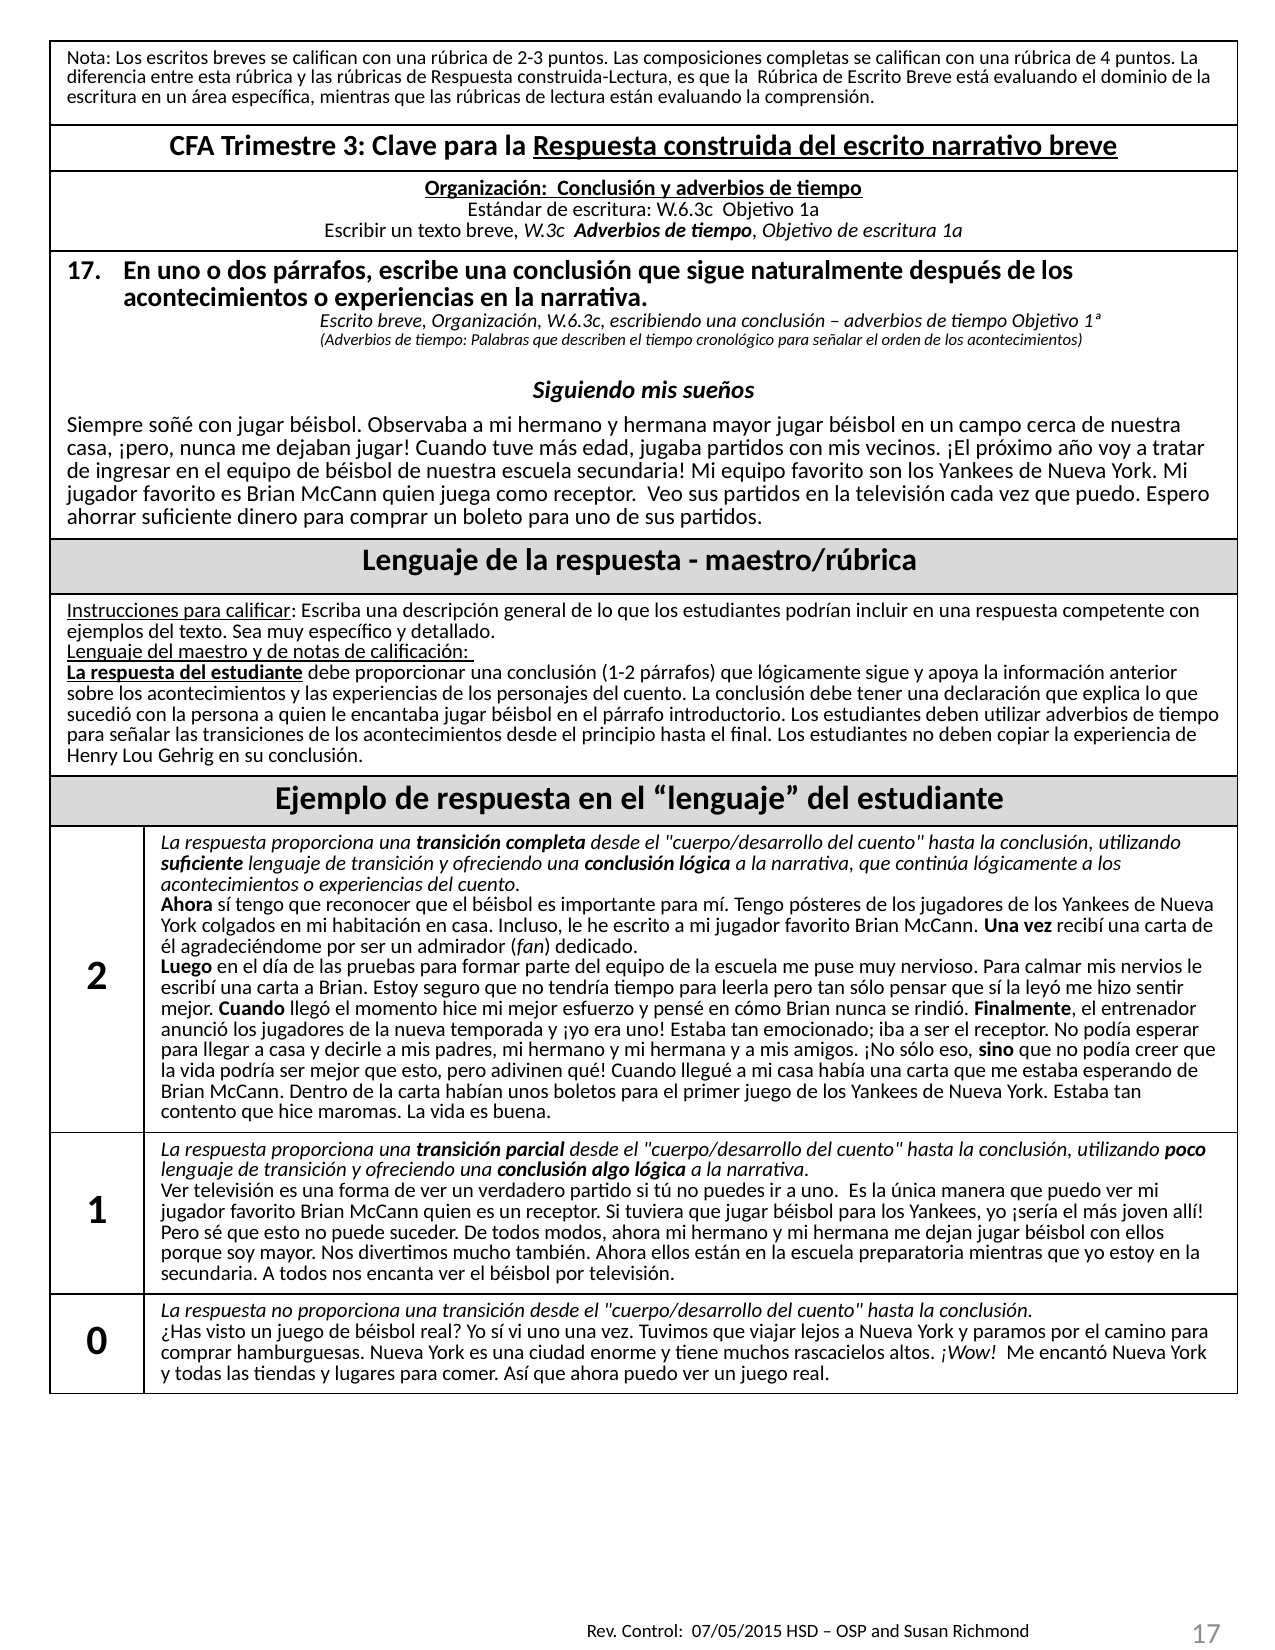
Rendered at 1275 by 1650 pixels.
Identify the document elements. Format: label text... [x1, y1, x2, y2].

table_cell La respuesta proporciona una transición completa desde el "cuerpo/desarrollo del cuento" hasta la conclusión, utilizando suficiente lenguaje de transición y ofreciendo una conclusión lógica a la narrativa, que continúa lógicamente a los acontecimientos o experiencias del cuento. Ahora sí tengo que reconocer que el béisbol es importante para mí. Tengo pósteres de los jugadores de los Yankees de Nueva York colgados en mi habitación en casa. Incluso, le he escrito a mi jugador favorito Brian McCann. Una vez recibí una carta de él agradeciéndome por ser un admirador (fan) dedicado. Luego en el día de las pruebas para formar parte del equipo de la escuela me puse muy nervioso. Para calmar mis nervios le escribí una carta a Brian. Estoy seguro que no tendría tiempo para leerla pero tan sólo pensar que sí la leyó me hizo sentir mejor. Cuando llegó el momento hice mi mejor esfuerzo y pensé en cómo Brian nunca se rindió. Finalmente, el entrenador anunció los jugadores de la nueva temporada y ¡yo era uno! Estaba tan emocionado; iba a ser el receptor. No podía esperar para llegar a casa y decirle a mis padres, mi hermano y mi hermana y a mis amigos. ¡No sólo eso, sino que no podía creer que la vida podría ser mejor que esto, pero adivinen qué! Cuando llegué a mi casa había una carta que me estaba esperando de Brian McCann. Dentro de la carta habían unos boletos para el primer juego de los Yankees de Nueva York. Estaba tan contento que hice maromas. La vida es buena. [145, 827, 1237, 1132]
table_cell La respuesta no proporciona una transición desde el "cuerpo/desarrollo del cuento" hasta la conclusión. ¿Has visto un juego de béisbol real? Yo sí vi uno una vez. Tuvimos que viajar lejos a Nueva York y paramos por el camino para comprar hamburguesas. Nueva York es una ciudad enorme y tiene muchos rascacielos altos. ¡Wow! Me encantó Nueva York y todas las tiendas y lugares para comer. Así que ahora puedo ver un juego real. [145, 1295, 1237, 1393]
table_cell CFA Trimestre 3: Clave para la Respuesta construida del escrito narrativo breve [51, 126, 1237, 170]
table_cell 1 [51, 1133, 143, 1293]
slide_number 17 [1099, 1587, 1238, 1650]
table_header Nota: Los escritos breves se califican con una rúbrica de 2-3 puntos. Las composiciones completas se califican con una rúbrica de 4 puntos. La diferencia entre esta rúbrica y las rúbricas de Respuesta construida-Lectura, es que la Rúbrica de Escrito Breve está evaluando el dominio de la escritura en un área específica, mientras que las rúbricas de lectura están evaluando la comprensión. [51, 42, 1237, 124]
table_cell 0 [51, 1295, 143, 1393]
table_cell Ejemplo de respuesta en el “lenguaje” del estudiante [51, 777, 1237, 825]
table_cell Lenguaje de la respuesta - maestro/rúbrica [51, 540, 1237, 593]
table_cell Instrucciones para calificar: Escriba una descripción general de lo que los estudiantes podrían incluir en una respuesta competente con ejemplos del texto. Sea muy específico y detallado. Lenguaje del maestro y de notas de calificación: La respuesta del estudiante debe proporcionar una conclusión (1-2 párrafos) que lógicamente sigue y apoya la información anterior sobre los acontecimientos y las experiencias de los personajes del cuento. La conclusión debe tener una declaración que explica lo que sucedió con la persona a quien le encantaba jugar béisbol en el párrafo introductorio. Los estudiantes deben utilizar adverbios de tiempo para señalar las transiciones de los acontecimientos desde el principio hasta el final. Los estudiantes no deben copiar la experiencia de Henry Lou Gehrig en su conclusión. [51, 595, 1237, 775]
table_cell 2 [51, 827, 143, 1132]
table_cell Organización: Conclusión y adverbios de tiempo Estándar de escritura: W.6.3c Objetivo 1a Escribir un texto breve, W.3c Adverbios de tiempo, Objetivo de escritura 1a [51, 172, 1237, 250]
table_cell En uno o dos párrafos, escribe una conclusión que sigue naturalmente después de los acontecimientos o experiencias en la narrativa. Escrito breve, Organización, W.6.3c, escribiendo una conclusión – adverbios de tiempo Objetivo 1ª (Adverbios de tiempo: Palabras que describen el tiempo cronológico para señalar el orden de los acontecimientos) Siguiendo mis sueños Siempre soñé con jugar béisbol. Observaba a mi hermano y hermana mayor jugar béisbol en un campo cerca de nuestra casa, ¡pero, nunca me dejaban jugar! Cuando tuve más edad, jugaba partidos con mis vecinos. ¡El próximo año voy a tratar de ingresar en el equipo de béisbol de nuestra escuela secundaria! Mi equipo favorito son los Yankees de Nueva York. Mi jugador favorito es Brian McCann quien juega como receptor. Veo sus partidos en la televisión cada vez que puedo. Espero ahorrar suficiente dinero para comprar un boleto para uno de sus partidos. [51, 252, 1237, 538]
table_cell La respuesta proporciona una transición parcial desde el "cuerpo/desarrollo del cuento" hasta la conclusión, utilizando poco lenguaje de transición y ofreciendo una conclusión algo lógica a la narrativa. Ver televisión es una forma de ver un verdadero partido si tú no puedes ir a uno. Es la única manera que puedo ver mi jugador favorito Brian McCann quien es un receptor. Si tuviera que jugar béisbol para los Yankees, yo ¡sería el más joven allí! Pero sé que esto no puede suceder. De todos modos, ahora mi hermano y mi hermana me dejan jugar béisbol con ellos porque soy mayor. Nos divertimos mucho también. Ahora ellos están en la escuela preparatoria mientras que yo estoy en la secundaria. A todos nos encanta ver el béisbol por televisión. [145, 1133, 1237, 1293]
